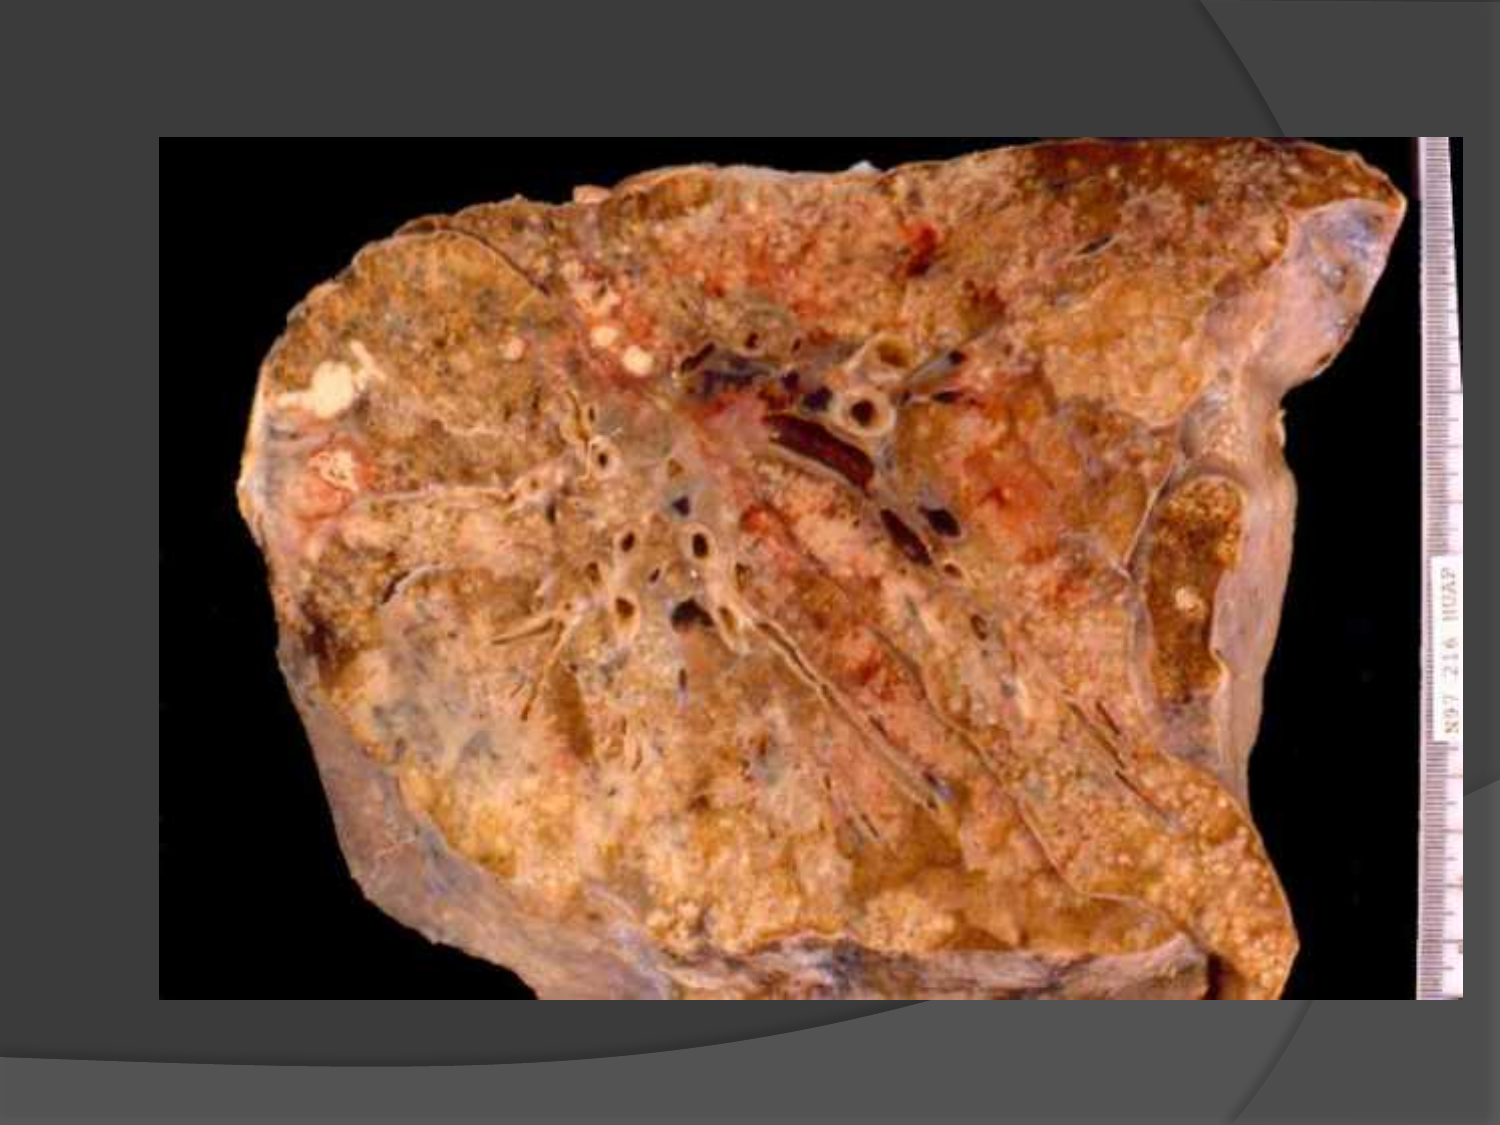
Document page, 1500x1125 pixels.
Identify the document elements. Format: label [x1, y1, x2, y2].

picture [159, 136, 1464, 1000]
